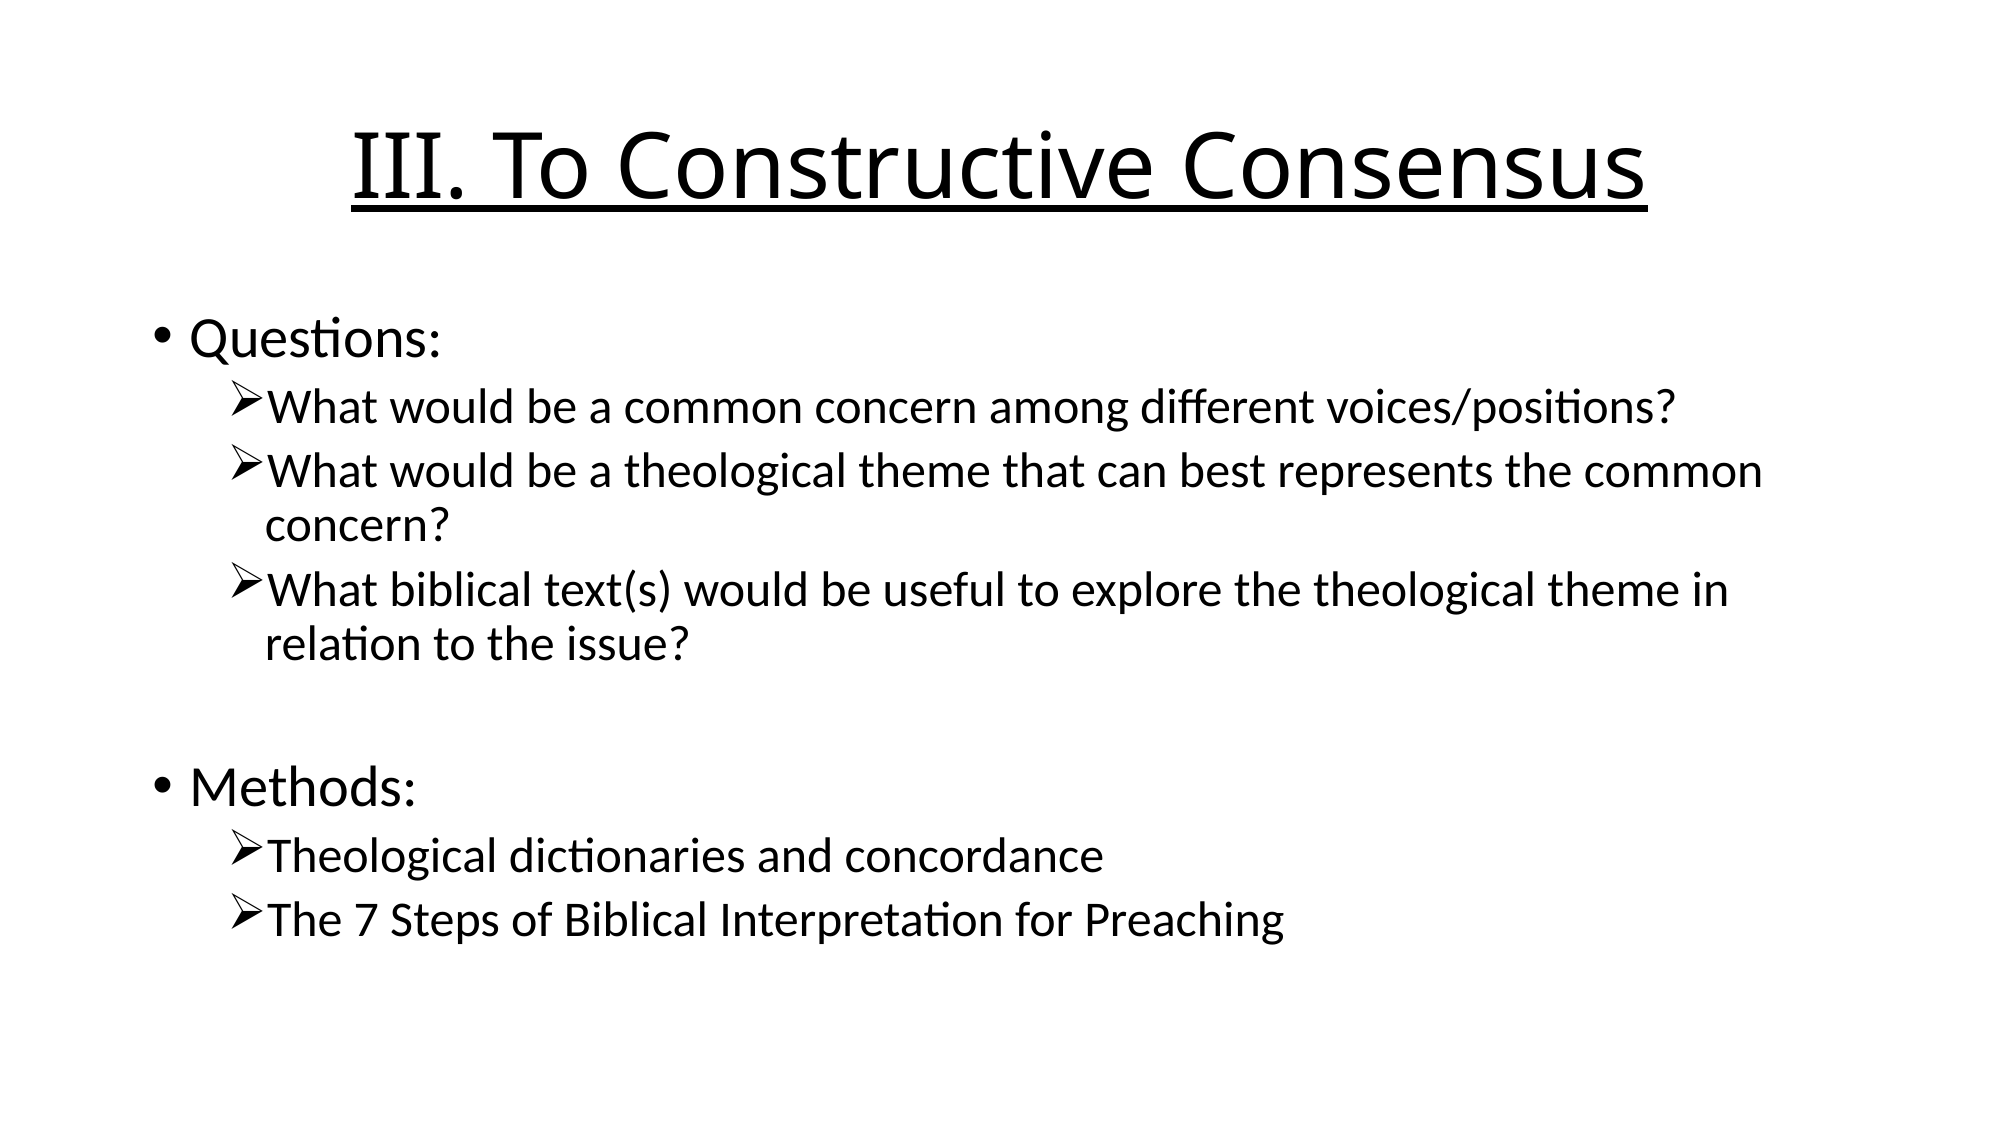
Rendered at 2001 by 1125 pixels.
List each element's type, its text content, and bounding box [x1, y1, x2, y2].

list Questions: What would be a common concern among different voices/positions? What would be a theological theme that can best represents the common concern? What biblical text(s) would be useful to explore the theological theme in relation to the issue? Methods: Theological dictionaries and concordance The 7 Steps of Biblical Interpretation for Preaching [137, 299, 1863, 1014]
title III. To Constructive Consensus [137, 59, 1863, 278]
